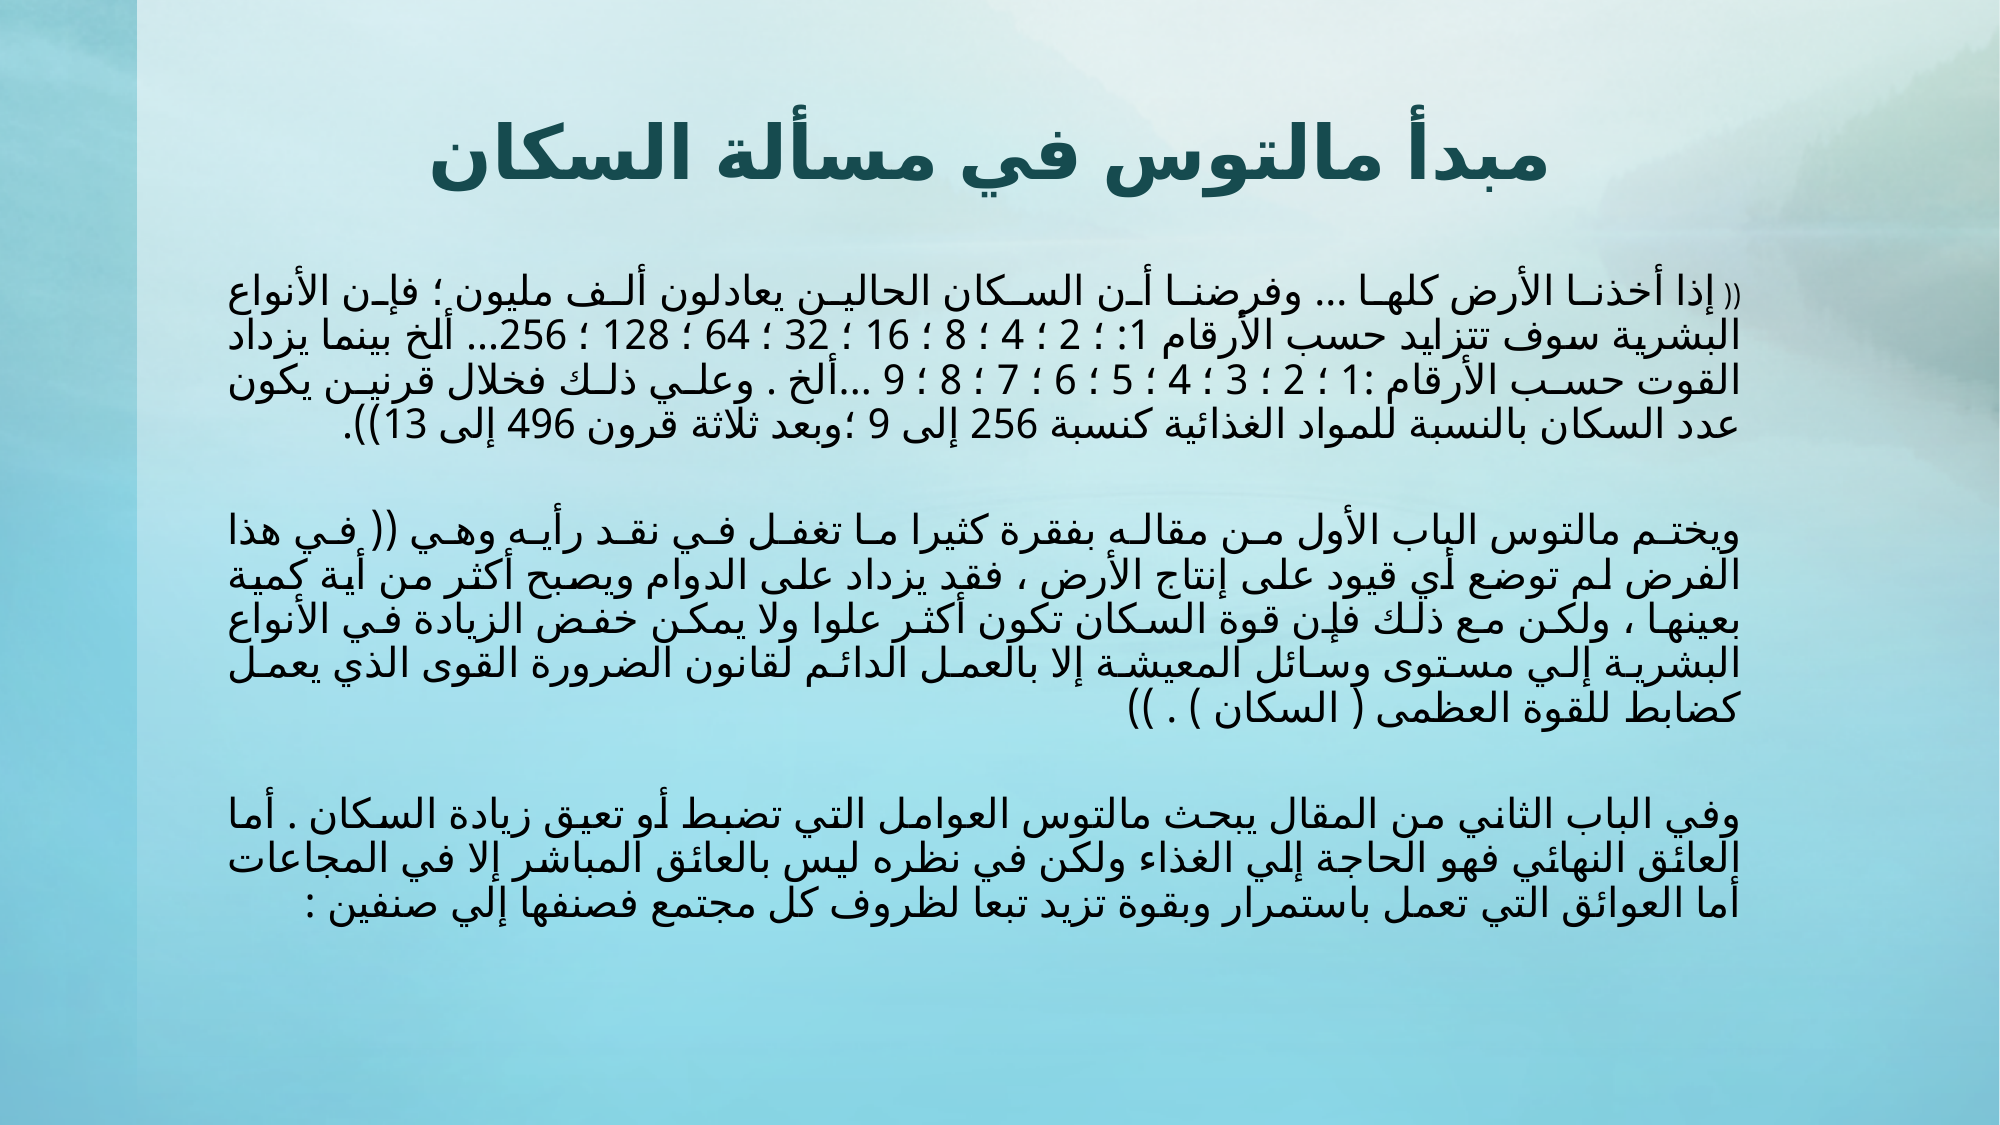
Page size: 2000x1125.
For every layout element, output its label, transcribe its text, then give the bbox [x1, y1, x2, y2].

title مبدأ مالتوس في مسألة السكان [202, 58, 1778, 204]
list (( إذا أخذنا الأرض كلها ... وفرضنا أن السكان الحالين يعادلون ألف مليون ؛ فإن الأنواع البشرية سوف تتزايد حسب الأرقام 1: ؛ 2 ؛ 4 ؛ 8 ؛ 16 ؛ 32 ؛ 64 ؛ 128 ؛ 256... ألخ بينما يزداد القوت حسب الأرقام :1 ؛ 2 ؛ 3 ؛ 4 ؛ 5 ؛ 6 ؛ 7 ؛ 8 ؛ 9 ...ألخ . وعلي ذلك فخلال قرنين يكون عدد السكان بالنسبة للمواد الغذائية كنسبة 256 إلى 9 ؛وبعد ثلاثة قرون 496 إلى 13)). ويختم مالتوس الباب الأول من مقاله بفقرة كثيرا ما تغفل في نقد رأيه وهي (( في هذا الفرض لم توضع أي قيود على إنتاج الأرض ، فقد يزداد على الدوام ويصبح أكثر من أية كمية بعينها ، ولكن مع ذلك فإن قوة السكان تكون أكثر علوا ولا يمكن خفض الزيادة في الأنواع البشرية إلي مستوى وسائل المعيشة إلا بالعمل الدائم لقانون الضرورة القوى الذي يعمل كضابط للقوة العظمى ( السكان ) . )) وفي الباب الثاني من المقال يبحث مالتوس العوامل التي تضبط أو تعيق زيادة السكان . أما العائق النهائي فهو الحاجة إلي الغذاء ولكن في نظره ليس بالعائق المباشر إلا في المجاعات أما العوائق التي تعمل باستمرار وبقوة تزيد تبعا لظروف كل مجتمع فصنفها إلي صنفين : [212, 234, 1788, 1013]
picture [0, 0, 2000, 1125]
